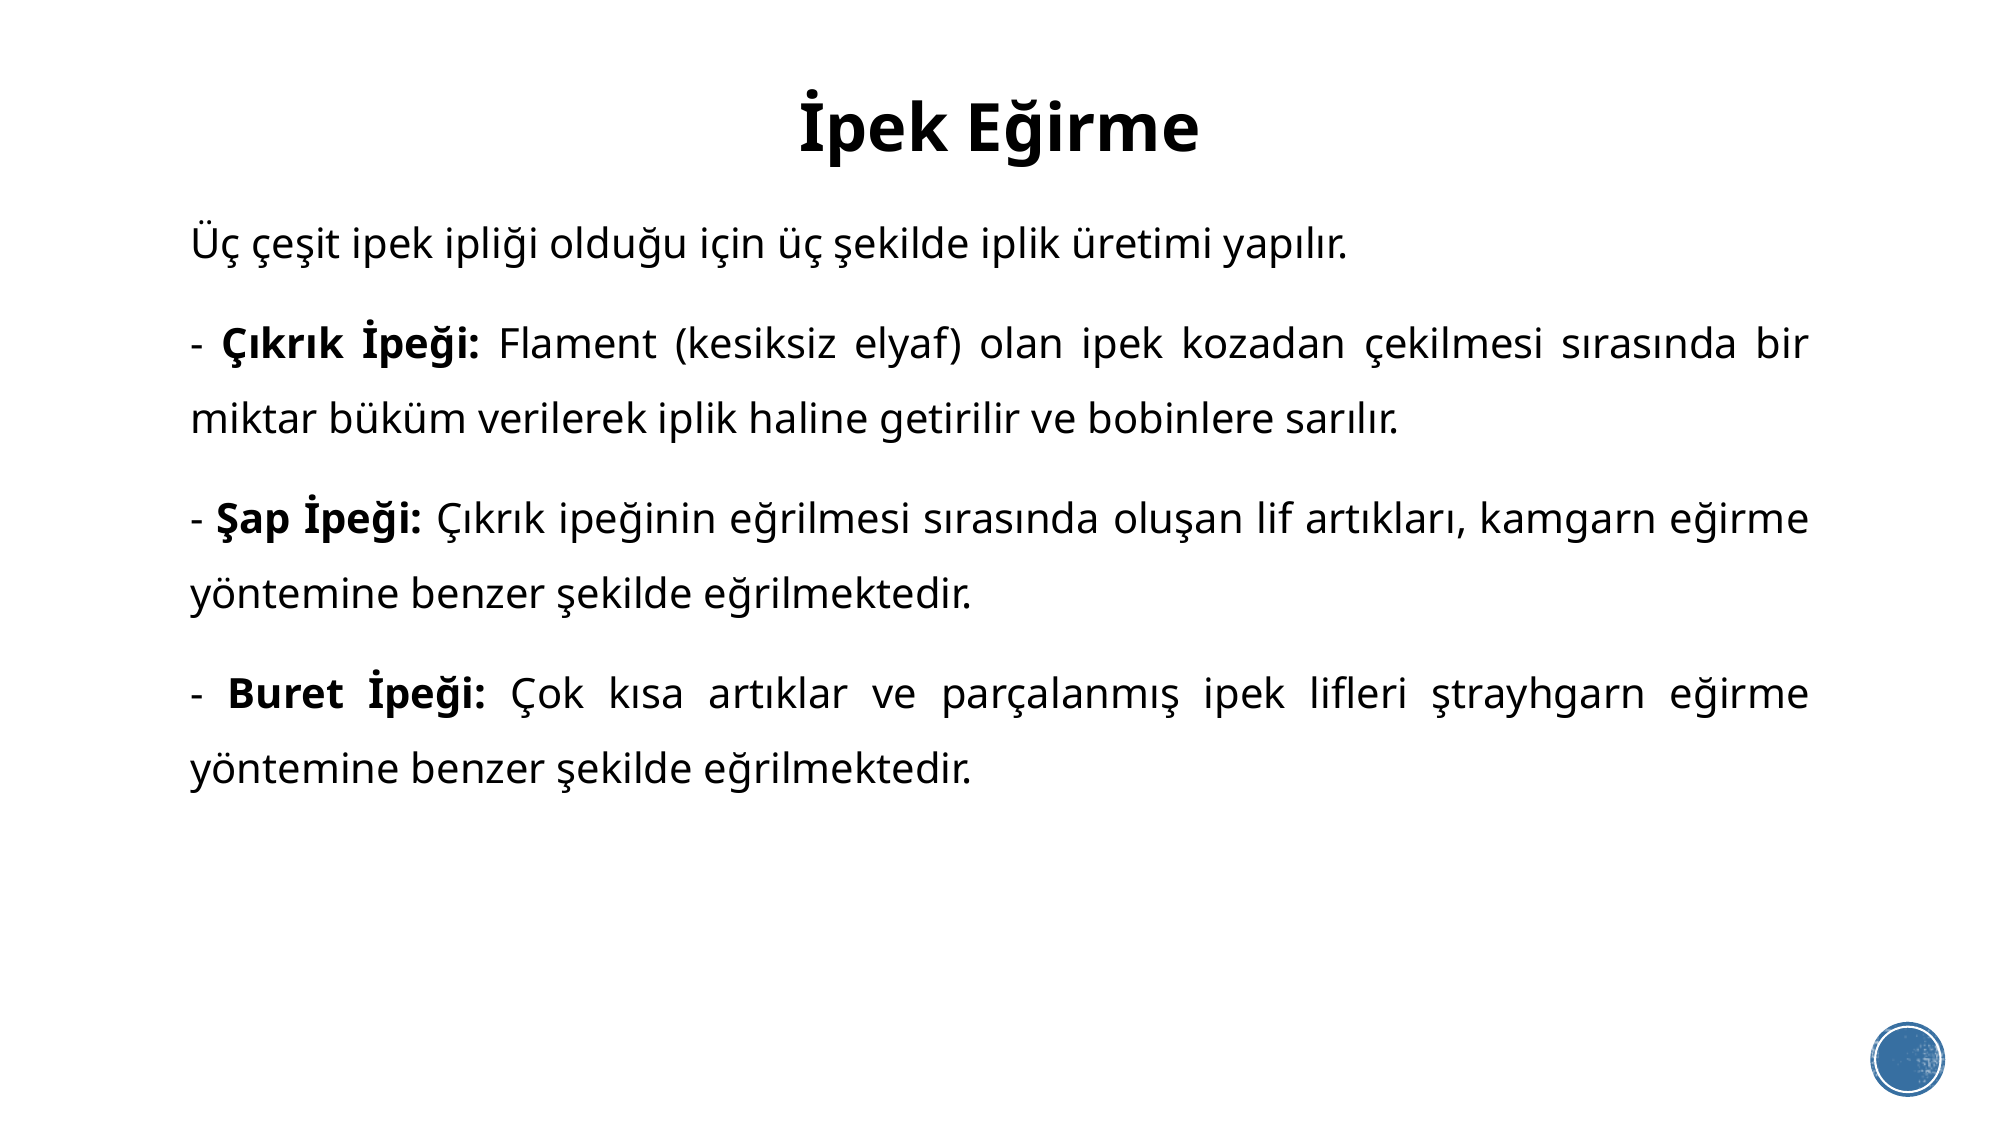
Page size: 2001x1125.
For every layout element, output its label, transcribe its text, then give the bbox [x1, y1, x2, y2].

list Üç çeşit ipek ipliği olduğu için üç şekilde iplik üretimi yapılır. - Çıkrık İpeği: Flament (kesiksiz elyaf) olan ipek kozadan çekilmesi sırasında bir miktar büküm verilerek iplik haline getirilir ve bobinlere sarılır. - Şap İpeği: Çıkrık ipeğinin eğrilmesi sırasında oluşan lif artıkları, kamgarn eğirme yöntemine benzer şekilde eğrilmektedir. - Buret İpeği: Çok kısa artıklar ve parçalanmış ipek lifleri ştrayhgarn eğirme yöntemine benzer şekilde eğrilmektedir. [175, 184, 1826, 1013]
title İpek Eğirme [175, 79, 1826, 180]
